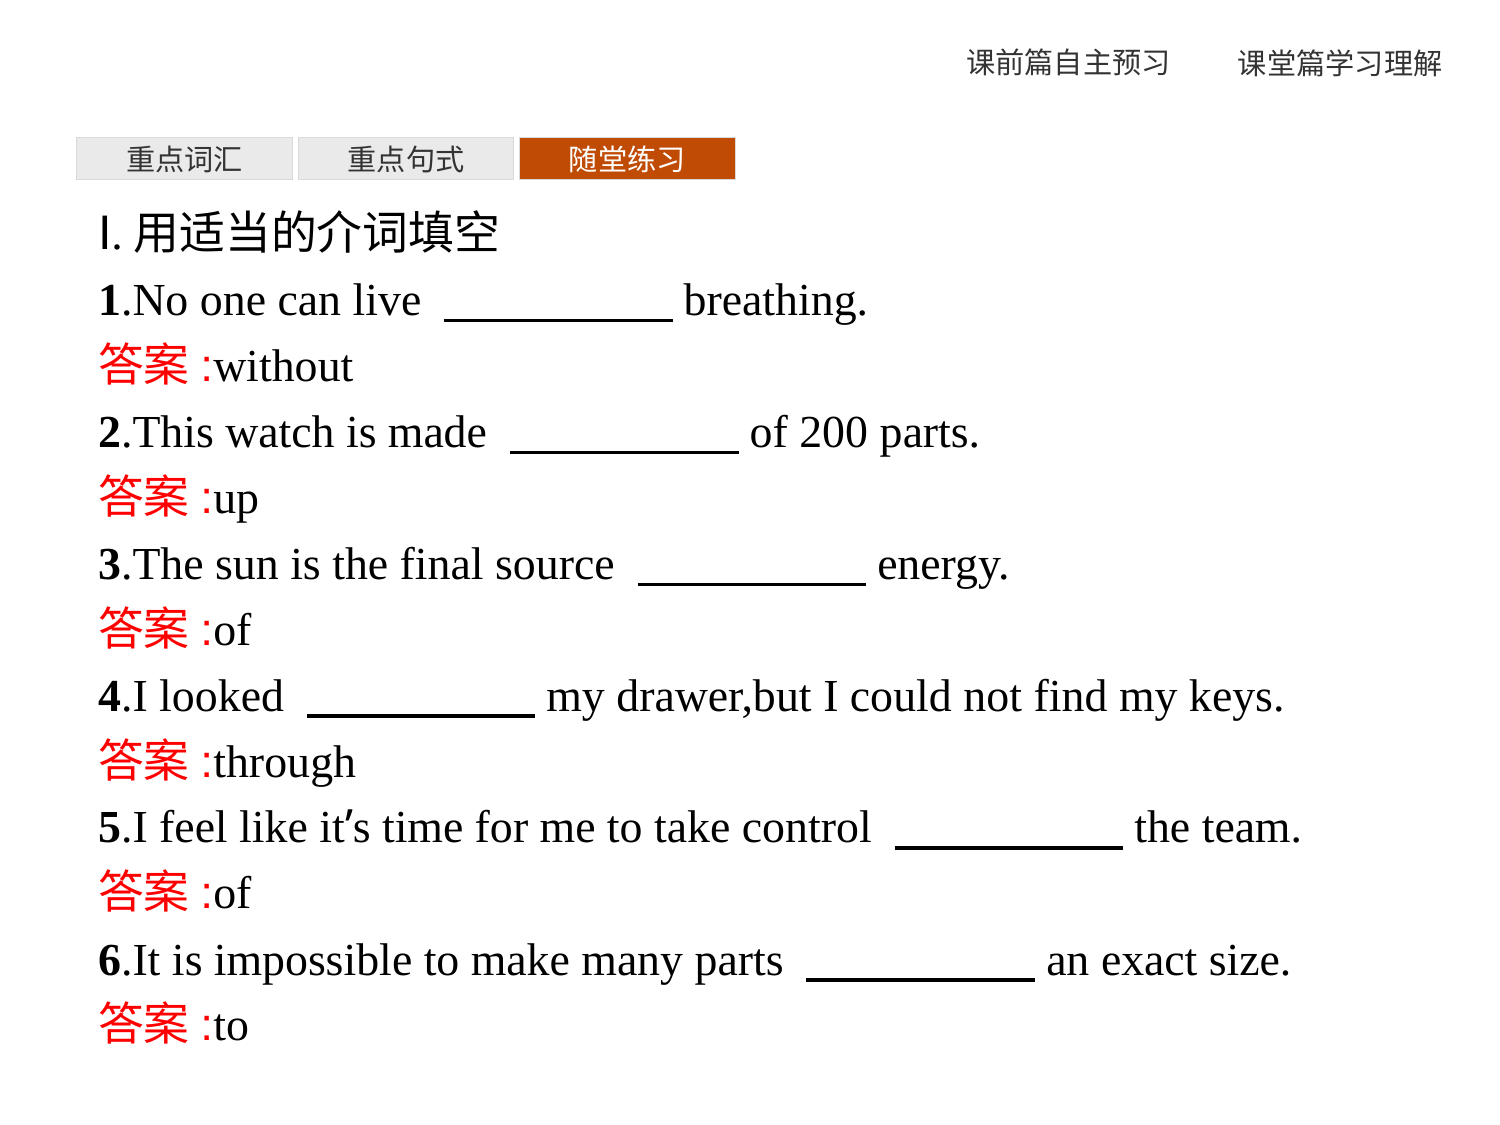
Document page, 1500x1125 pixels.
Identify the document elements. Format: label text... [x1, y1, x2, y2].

text_box 随堂练习 [519, 136, 736, 181]
text_box 重点句式 [297, 136, 515, 181]
text_box Ⅰ.用适当的介词填空 1.No one can live breathing. 答案:without 2.This watch is made of 200 parts. 答案:up 3.The sun is the final source energy. 答案:of 4.I looked my drawer,but I could not find my keys. 答案:through 5.I feel like it’s time for me to take control the team. 答案:of 6.It is impossible to make many parts an exact size. 答案:to [83, 185, 1417, 1058]
text_box 重点词汇 [76, 136, 293, 181]
